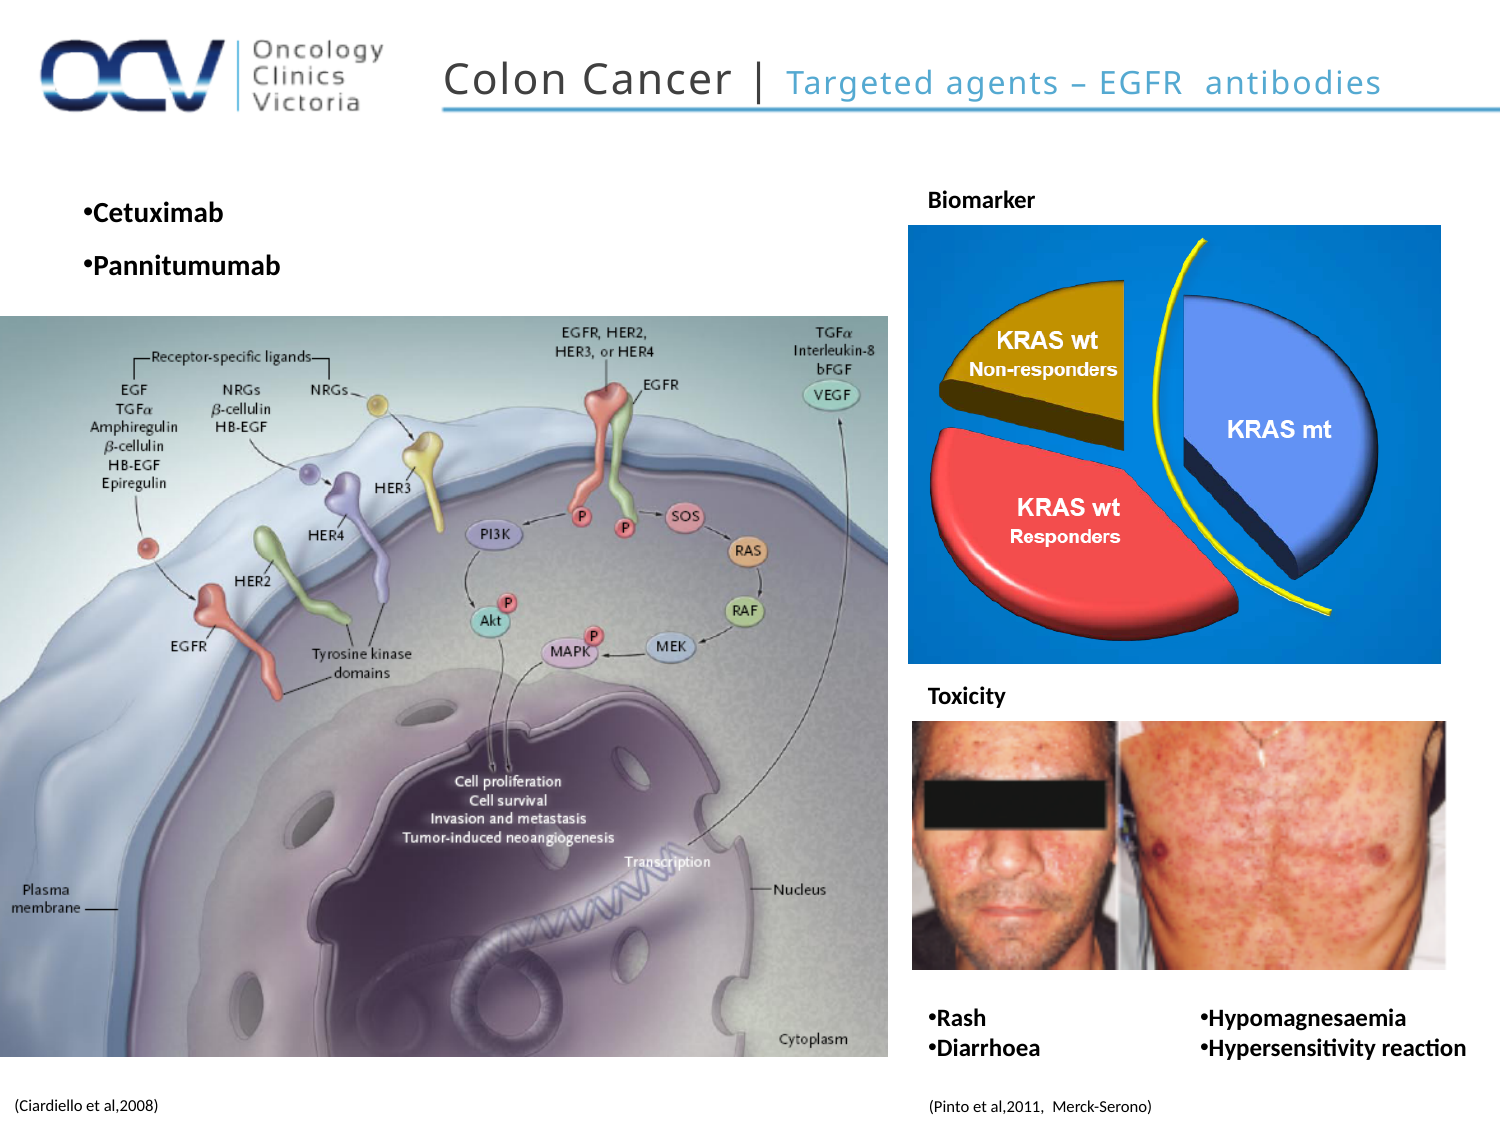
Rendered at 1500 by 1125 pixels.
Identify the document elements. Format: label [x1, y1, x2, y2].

list [907, 225, 1441, 664]
picture [0, 0, 1500, 1125]
